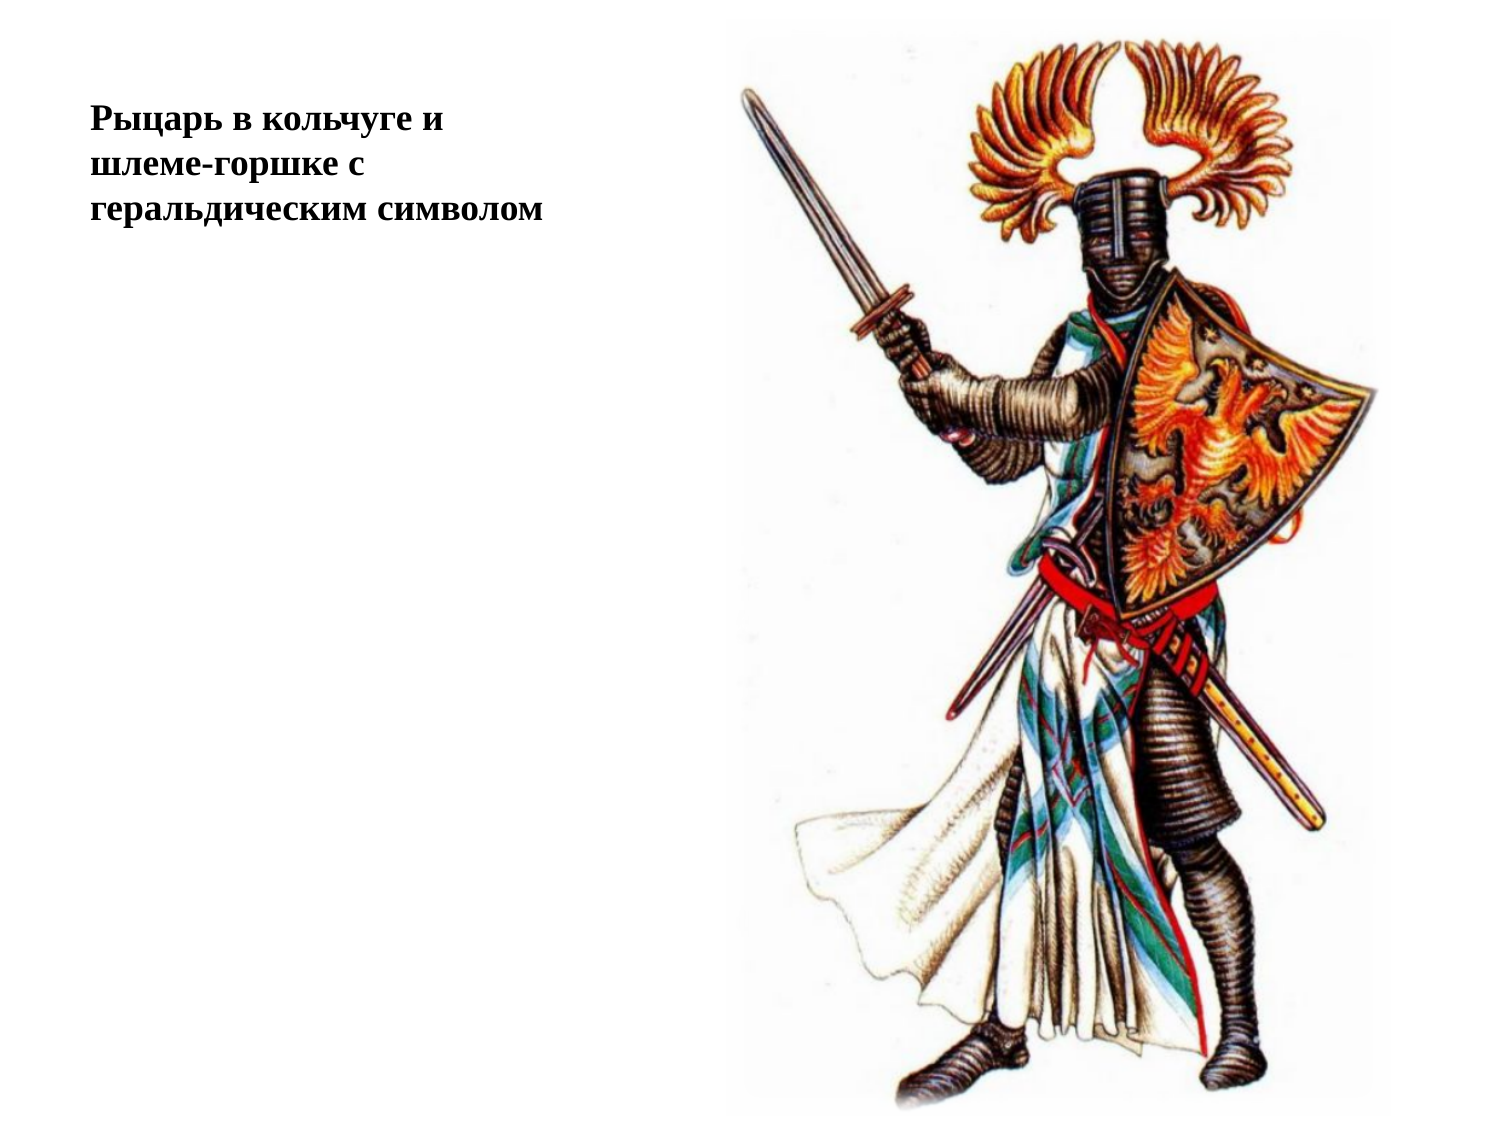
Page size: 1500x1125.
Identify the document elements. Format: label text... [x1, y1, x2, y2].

title Рыцарь в кольчуге и шлеме-горшке с геральдическим символом [75, 44, 569, 236]
picture [726, 18, 1391, 1116]
